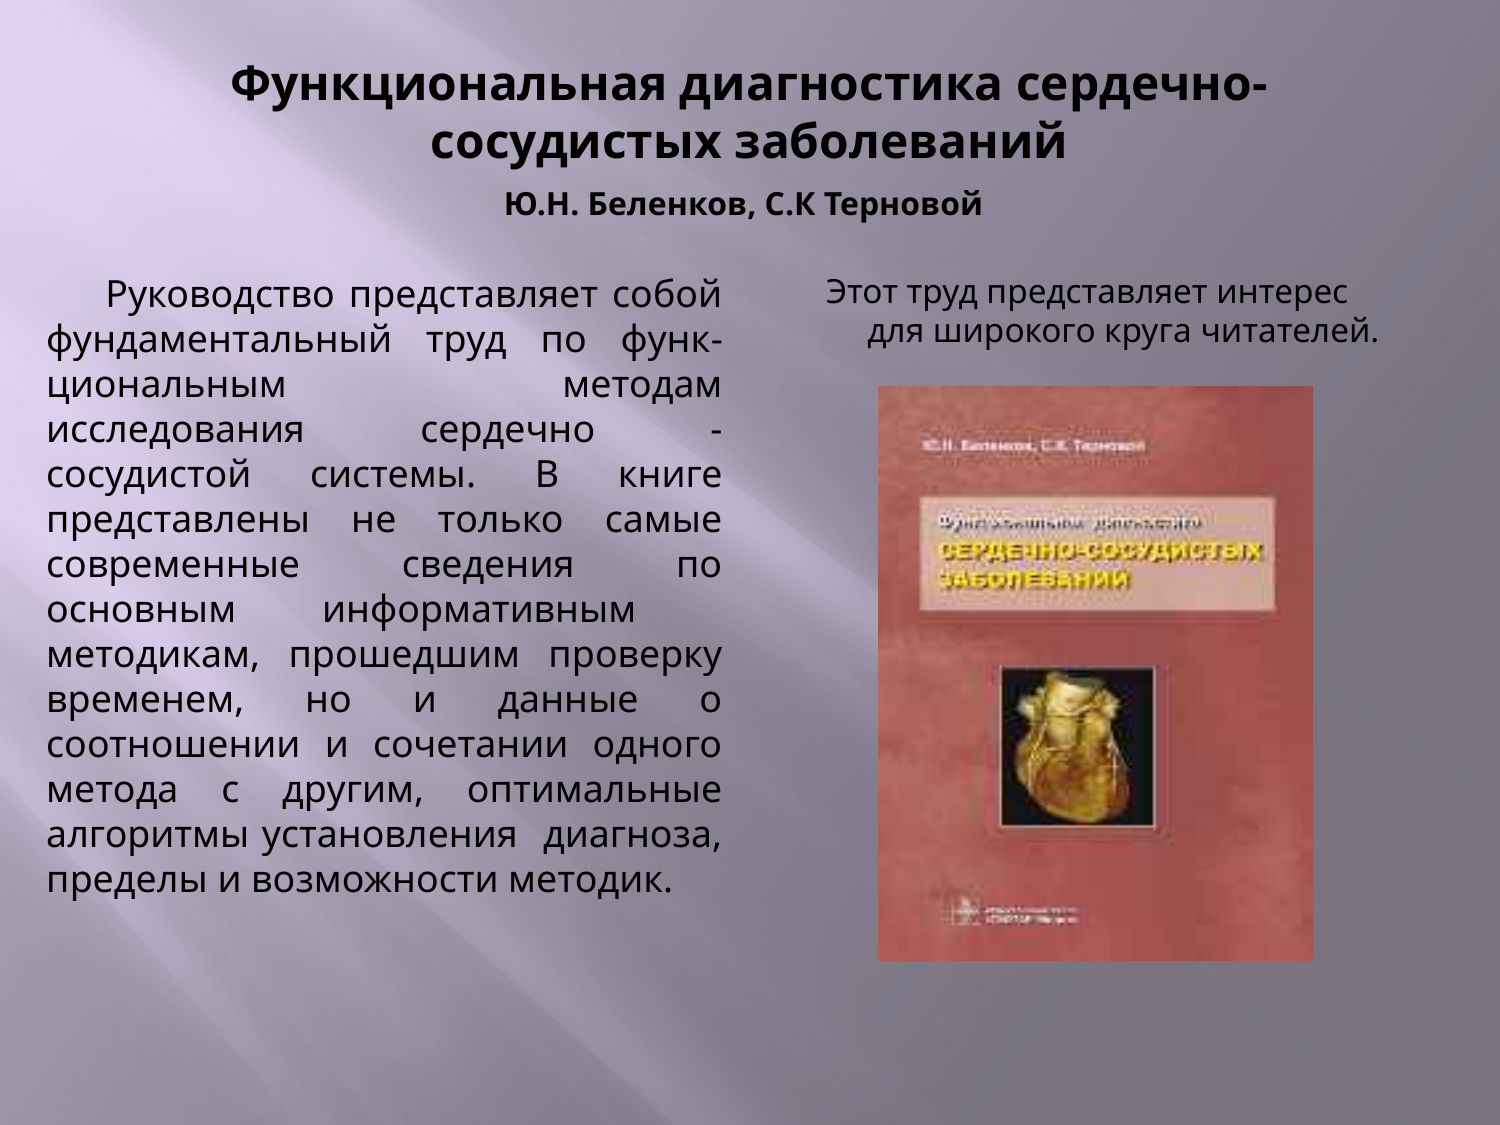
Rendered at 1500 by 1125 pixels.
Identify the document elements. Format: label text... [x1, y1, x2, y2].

list Этот труд представляет интерес для широкого круга читателей. [762, 262, 1425, 1005]
title Функциональная диагностика сердечно-сосудистых заболеваний Ю.Н. Беленков, С.К Терновой [75, 45, 1425, 233]
picture [878, 386, 1313, 962]
list Руководство представляет собой фундаментальный труд по функ-циональным методам исследования сердечно - сосудистой системы. В книге представлены не только самые современные сведения по основным информативным методикам, прошедшим проверку временем, но и данные о соотношении и сочетании одного метода с другим, оптимальные алгоритмы установления диагноза, пределы и возможности методик. [0, 262, 738, 1005]
